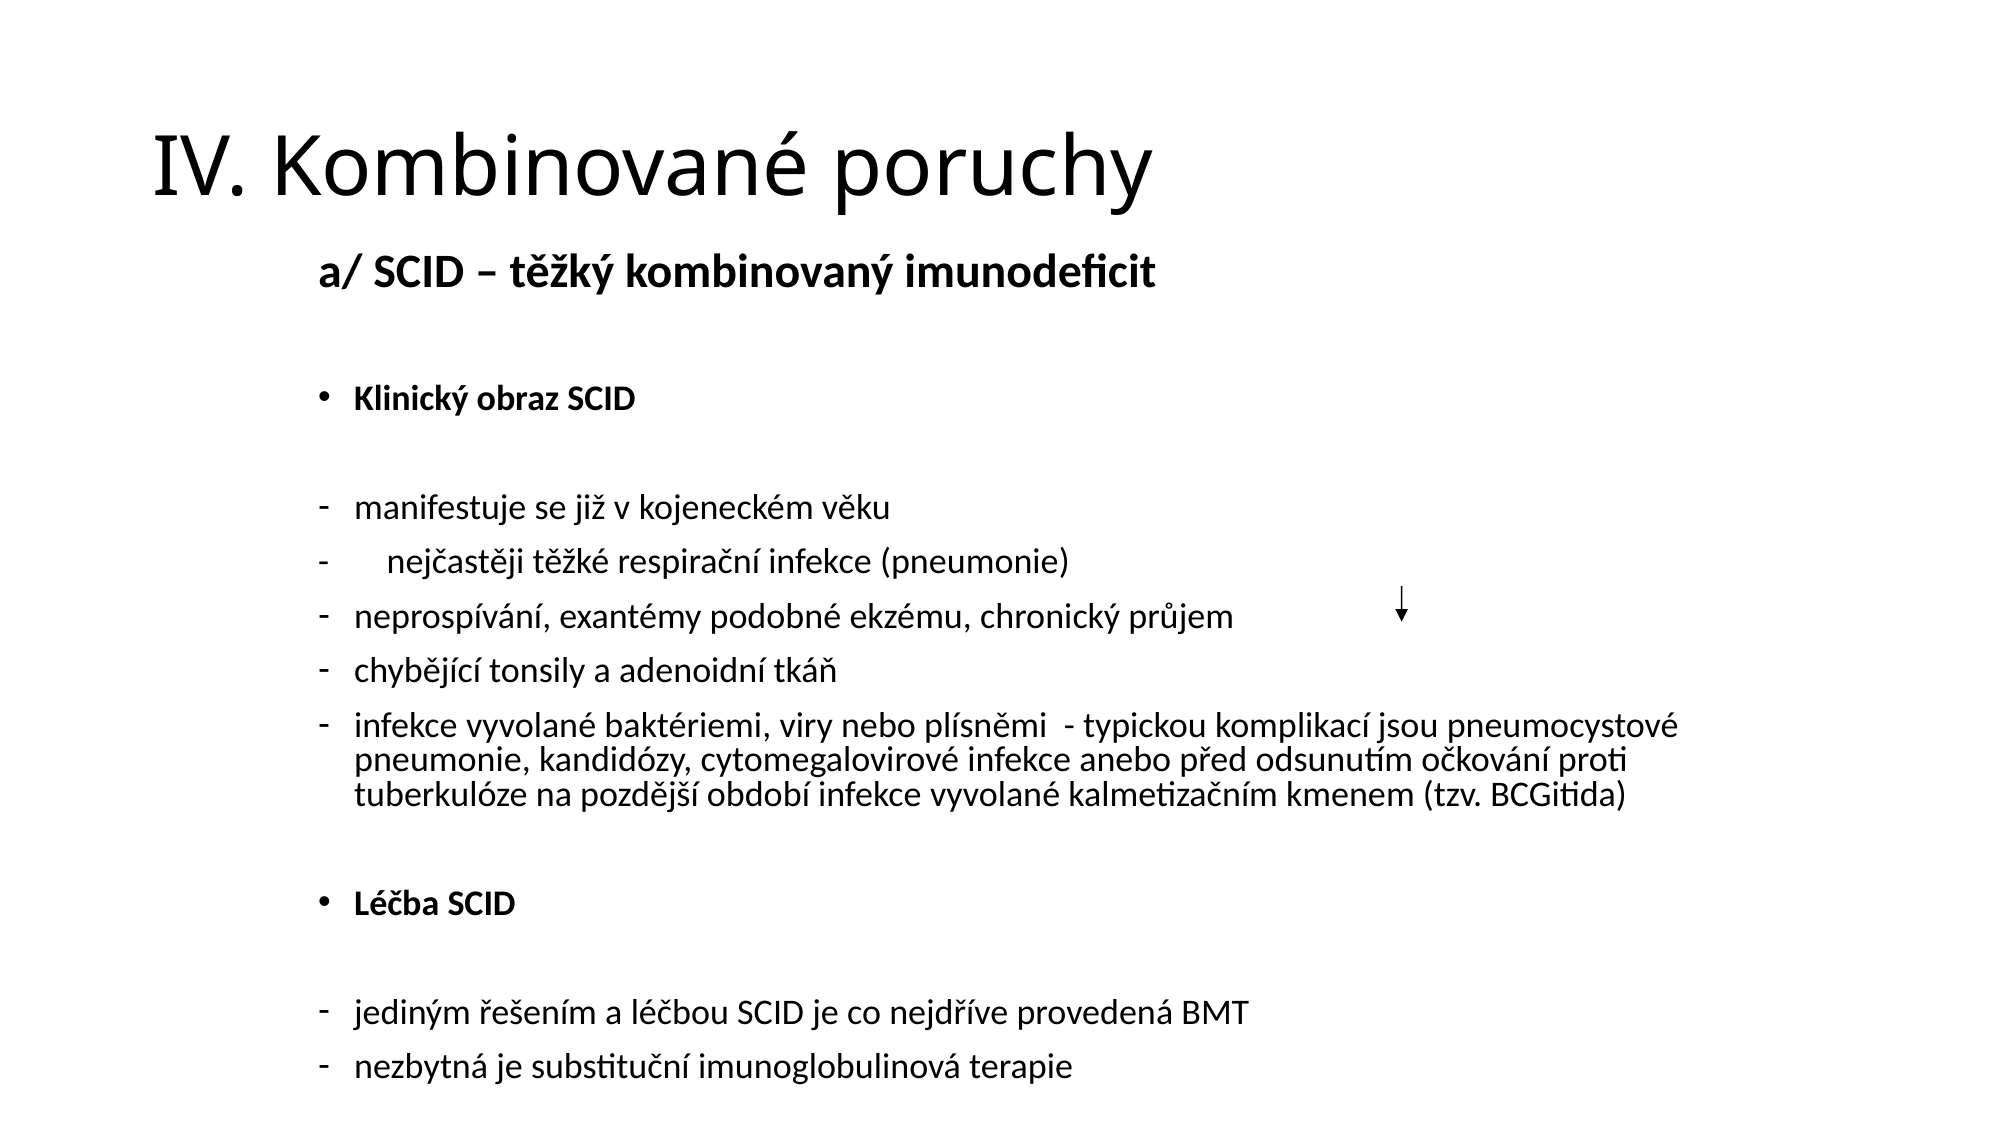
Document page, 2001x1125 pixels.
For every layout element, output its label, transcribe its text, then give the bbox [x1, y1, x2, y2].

title IV. Kombinované poruchy [137, 59, 1863, 278]
list a/ SCID – těžký kombinovaný imunodeficit Klinický obraz SCID manifestuje se již v kojeneckém věku - nejčastěji těžké respirační infekce (pneumonie) neprospívání, exantémy podobné ekzému, chronický průjem chybějící tonsily a adenoidní tkáň infekce vyvolané baktériemi, viry nebo plísněmi - typickou komplikací jsou pneumocystové pneumonie, kandidózy, cytomegalovirové infekce anebo před odsunutím očkování proti tuberkulóze na pozdější období infekce vyvolané kalmetizačním kmenem (tzv. BCGitida) Léčba SCID jediným řešením a léčbou SCID je co nejdříve provedená BMT nezbytná je substituční imunoglobulinová terapie [303, 243, 1701, 1094]
text_box [1395, 586, 1408, 622]
